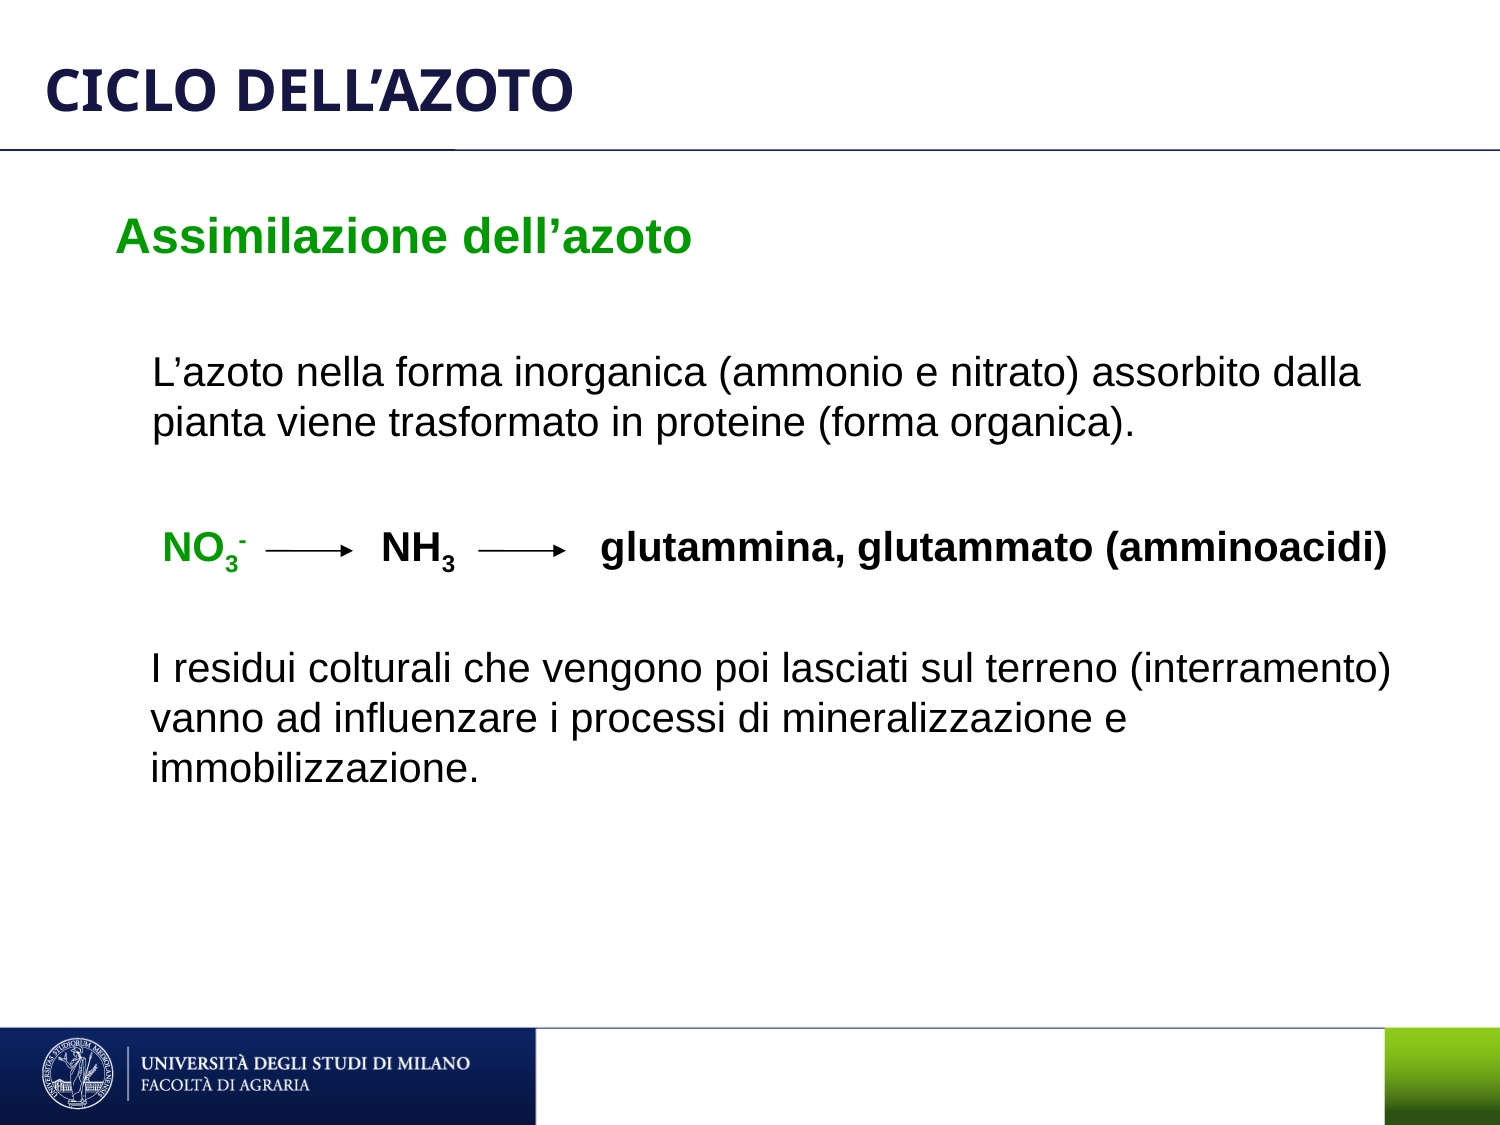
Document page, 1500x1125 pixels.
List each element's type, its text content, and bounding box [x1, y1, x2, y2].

picture [0, 151, 1500, 1125]
picture [0, 0, 1500, 149]
text_box I residui colturali che vengono poi lasciati sul terreno (interramento) vanno ad influenzare i processi di mineralizzazione e immobilizzazione. [135, 633, 1424, 799]
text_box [137, 337, 1500, 579]
text_box CICLO DELL’AZOTO [29, 45, 592, 130]
text_box Assimilazione dell’azoto [100, 196, 722, 271]
